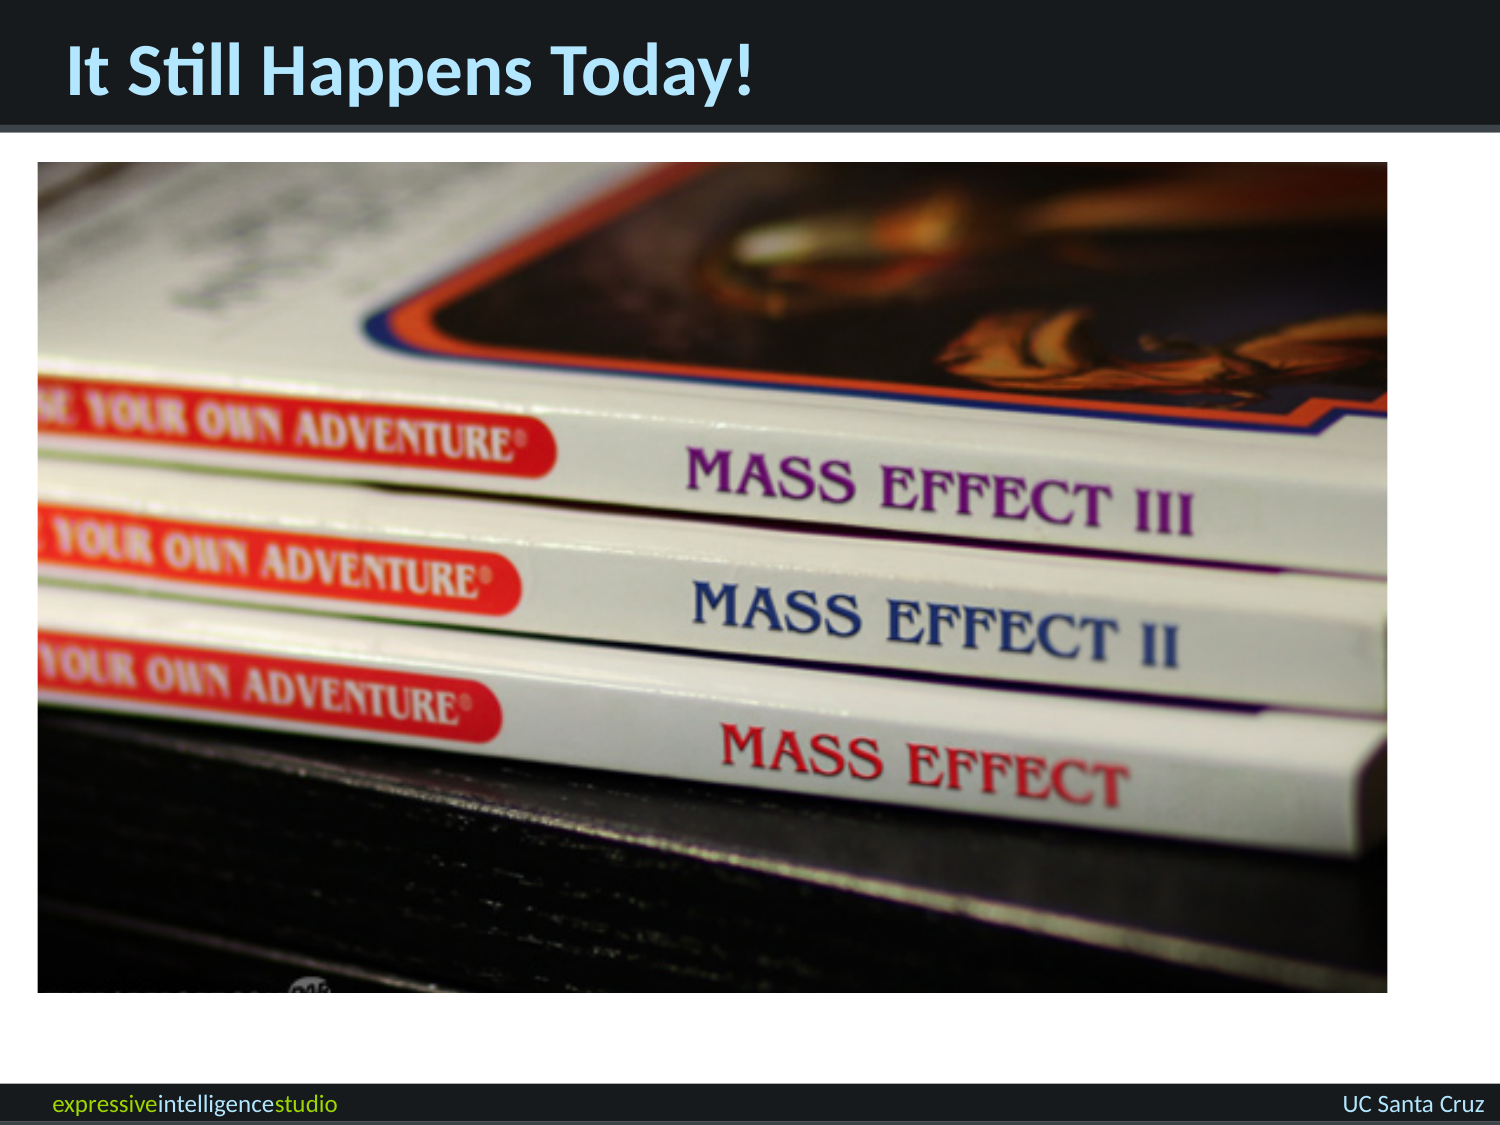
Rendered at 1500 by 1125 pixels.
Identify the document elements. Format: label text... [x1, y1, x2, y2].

title It Still Happens Today! [49, 0, 1401, 131]
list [37, 162, 1388, 993]
